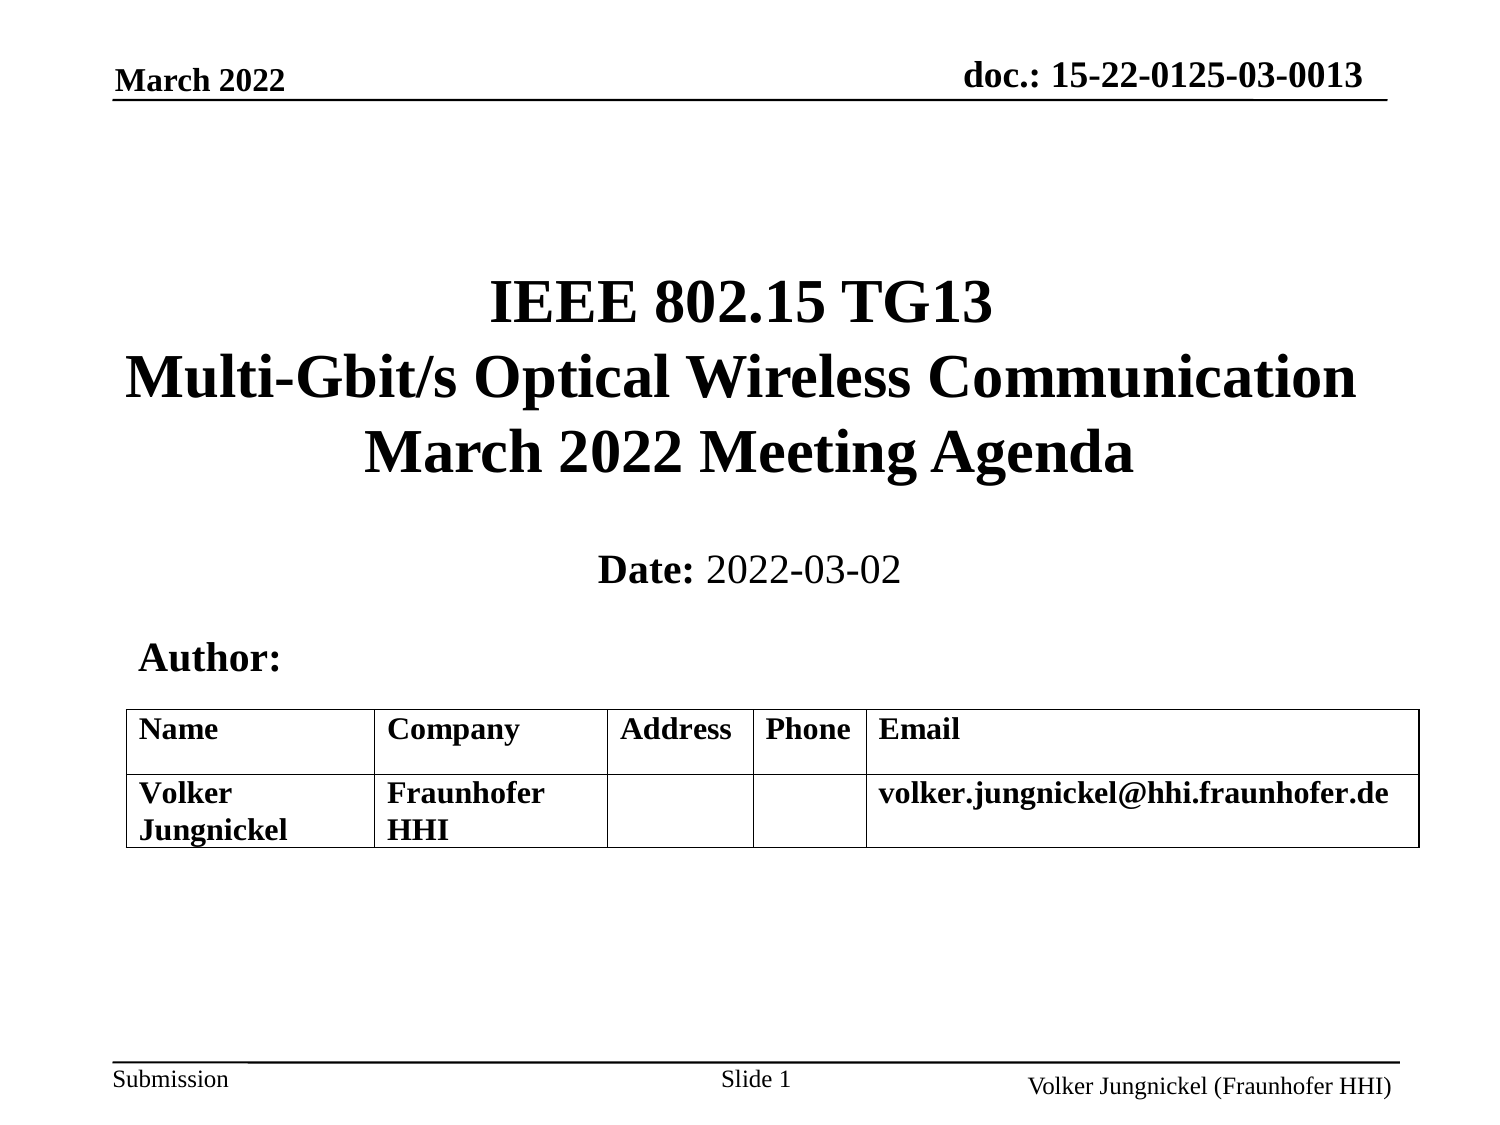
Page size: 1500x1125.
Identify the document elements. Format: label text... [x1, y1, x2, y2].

slide_number Slide 1 [711, 1061, 801, 1093]
list Date: 2022-03-02 [112, 534, 1388, 598]
text_box Author: [112, 622, 350, 685]
title IEEE 802.15 TG13 Multi-Gbit/s Optical Wireless Communication March 2022 Meeting Agenda [87, 284, 1413, 460]
footer Volker Jungnickel (Fraunhofer HHI) [1012, 1062, 1439, 1100]
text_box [109, 709, 1500, 901]
